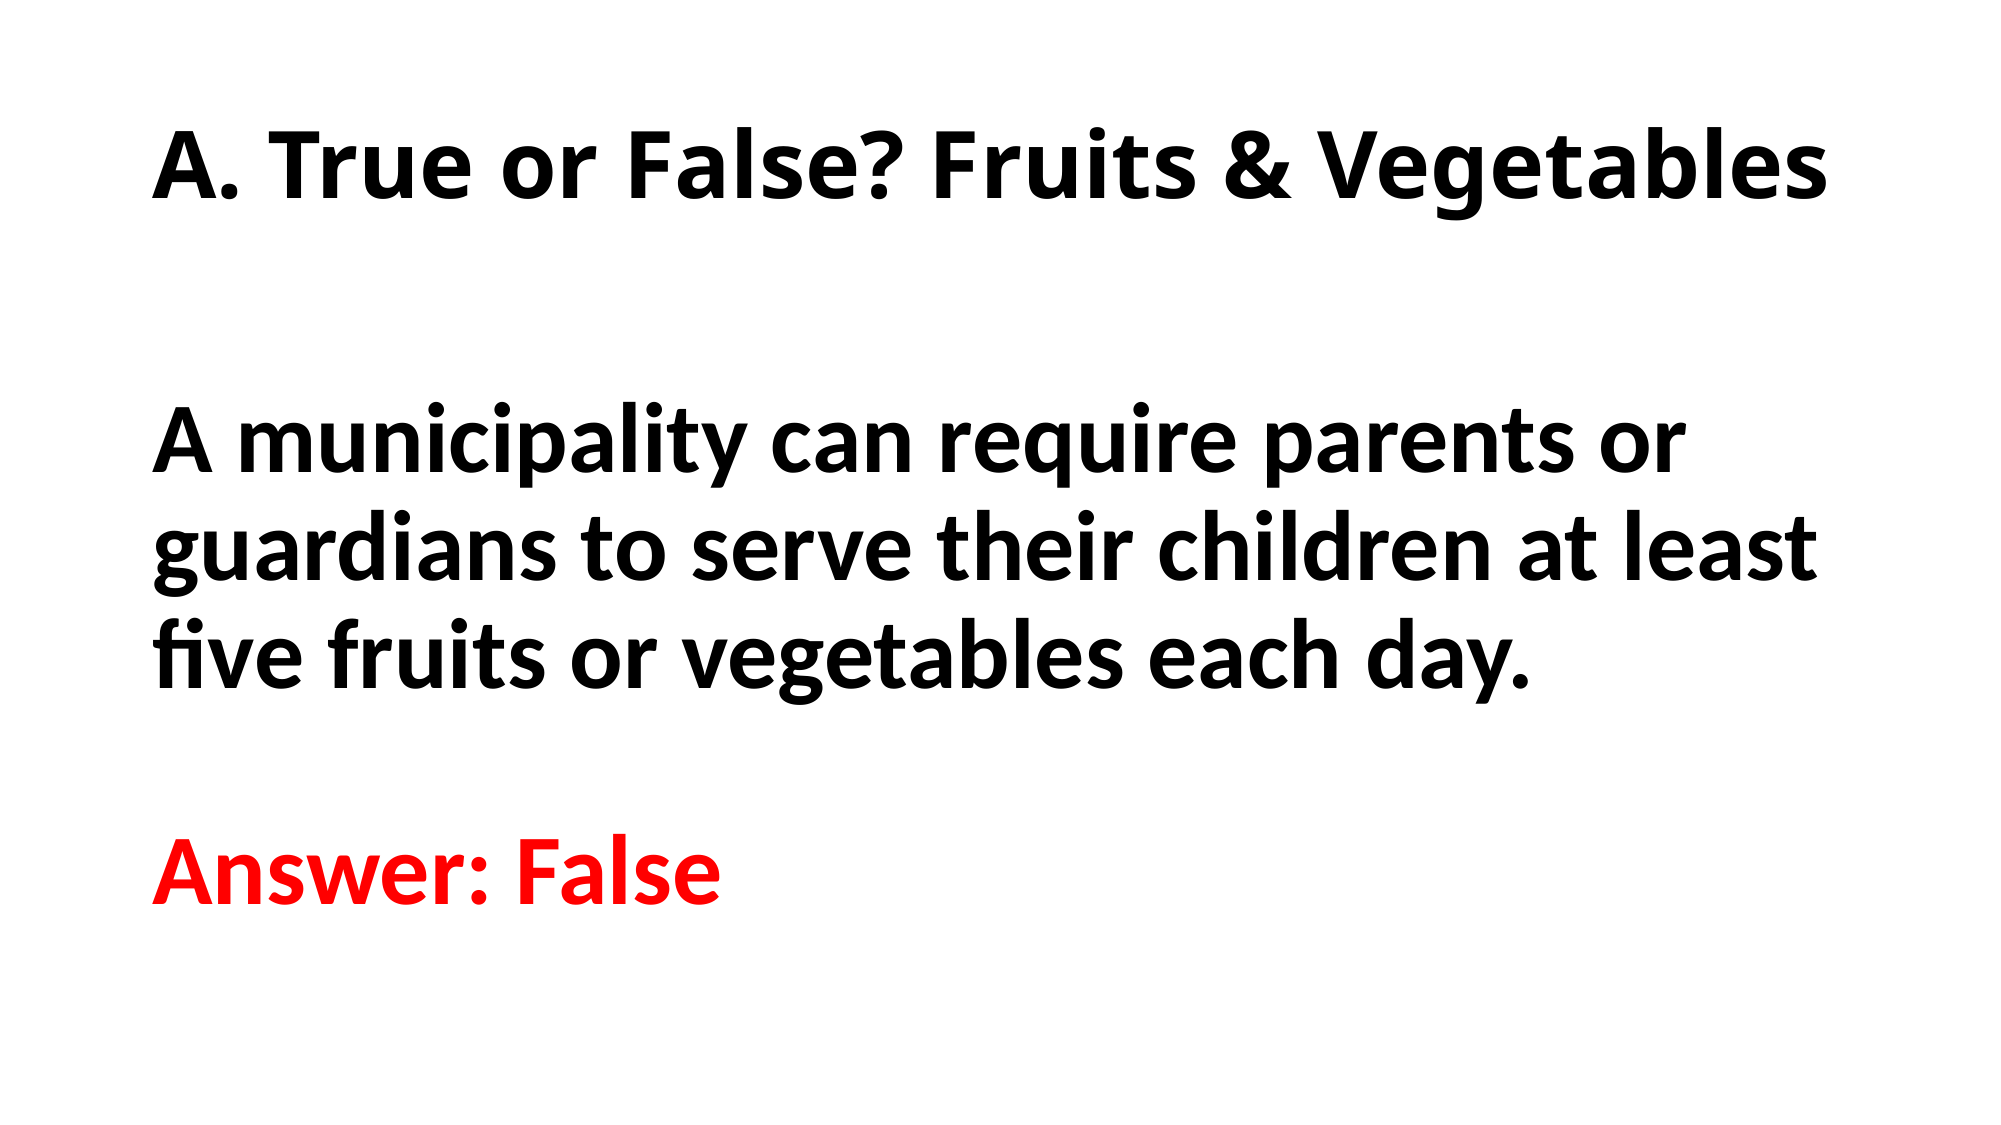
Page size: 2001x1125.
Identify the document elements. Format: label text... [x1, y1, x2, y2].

title A. True or False? Fruits & Vegetables [137, 59, 1863, 278]
list A municipality can require parents or guardians to serve their children at least five fruits or vegetables each day. Answer: False [137, 299, 1863, 1014]
